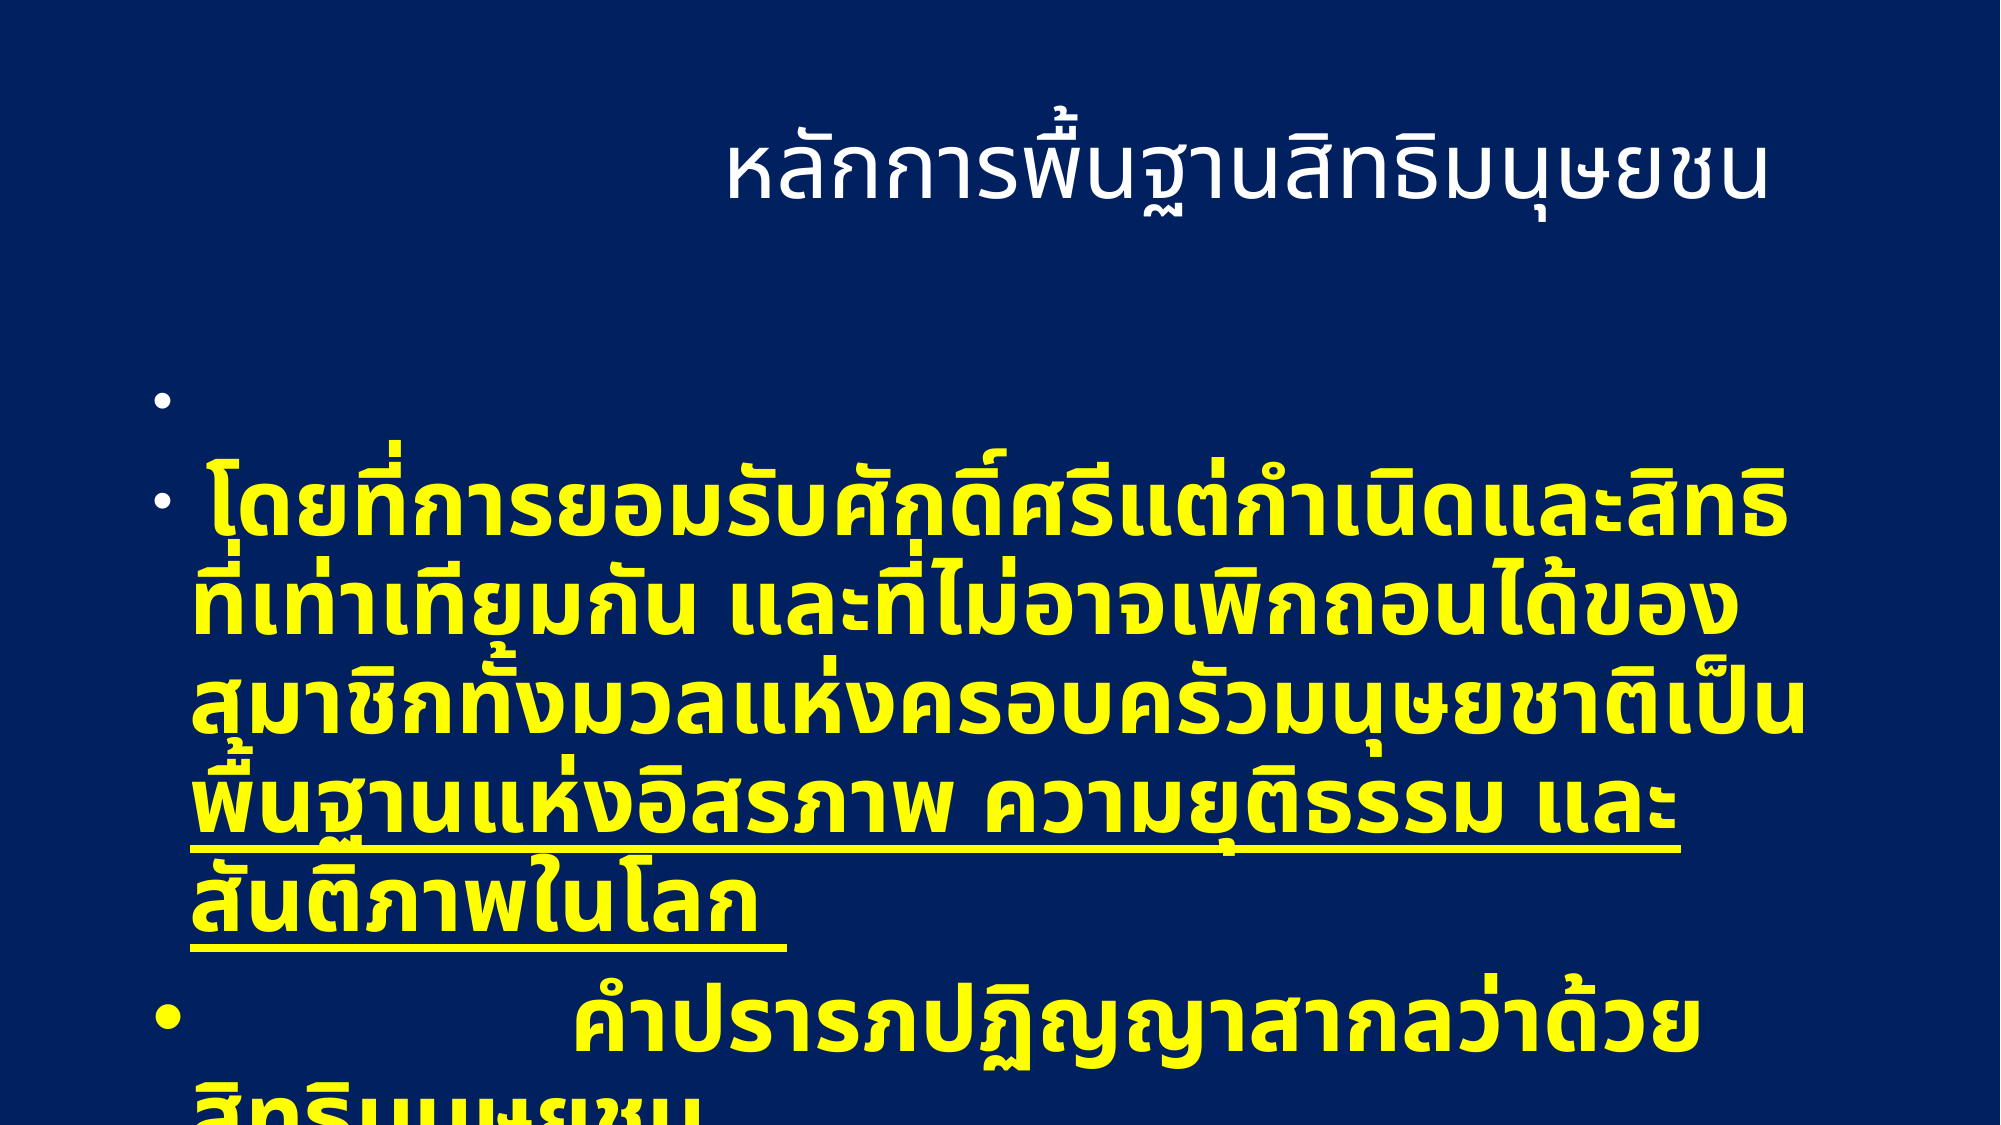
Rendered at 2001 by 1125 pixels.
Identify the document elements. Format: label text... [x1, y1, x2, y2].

list โดยที่การยอมรับศักดิ์ศรีแต่กำเนิดและสิทธิที่เท่าเทียมกัน และที่ไม่อาจเพิกถอนได้ของสมาชิกทั้งมวลแห่งครอบครัวมนุษยชาติเป็นพื้นฐานแห่งอิสรภาพ ความยุติธรรม และสันติภาพในโลก คำปรารภปฏิญญาสากลว่าด้วยสิทธิมนุษยชน [137, 299, 1863, 1014]
title หลักการพื้นฐานสิทธิมนุษยชน [137, 59, 1863, 278]
